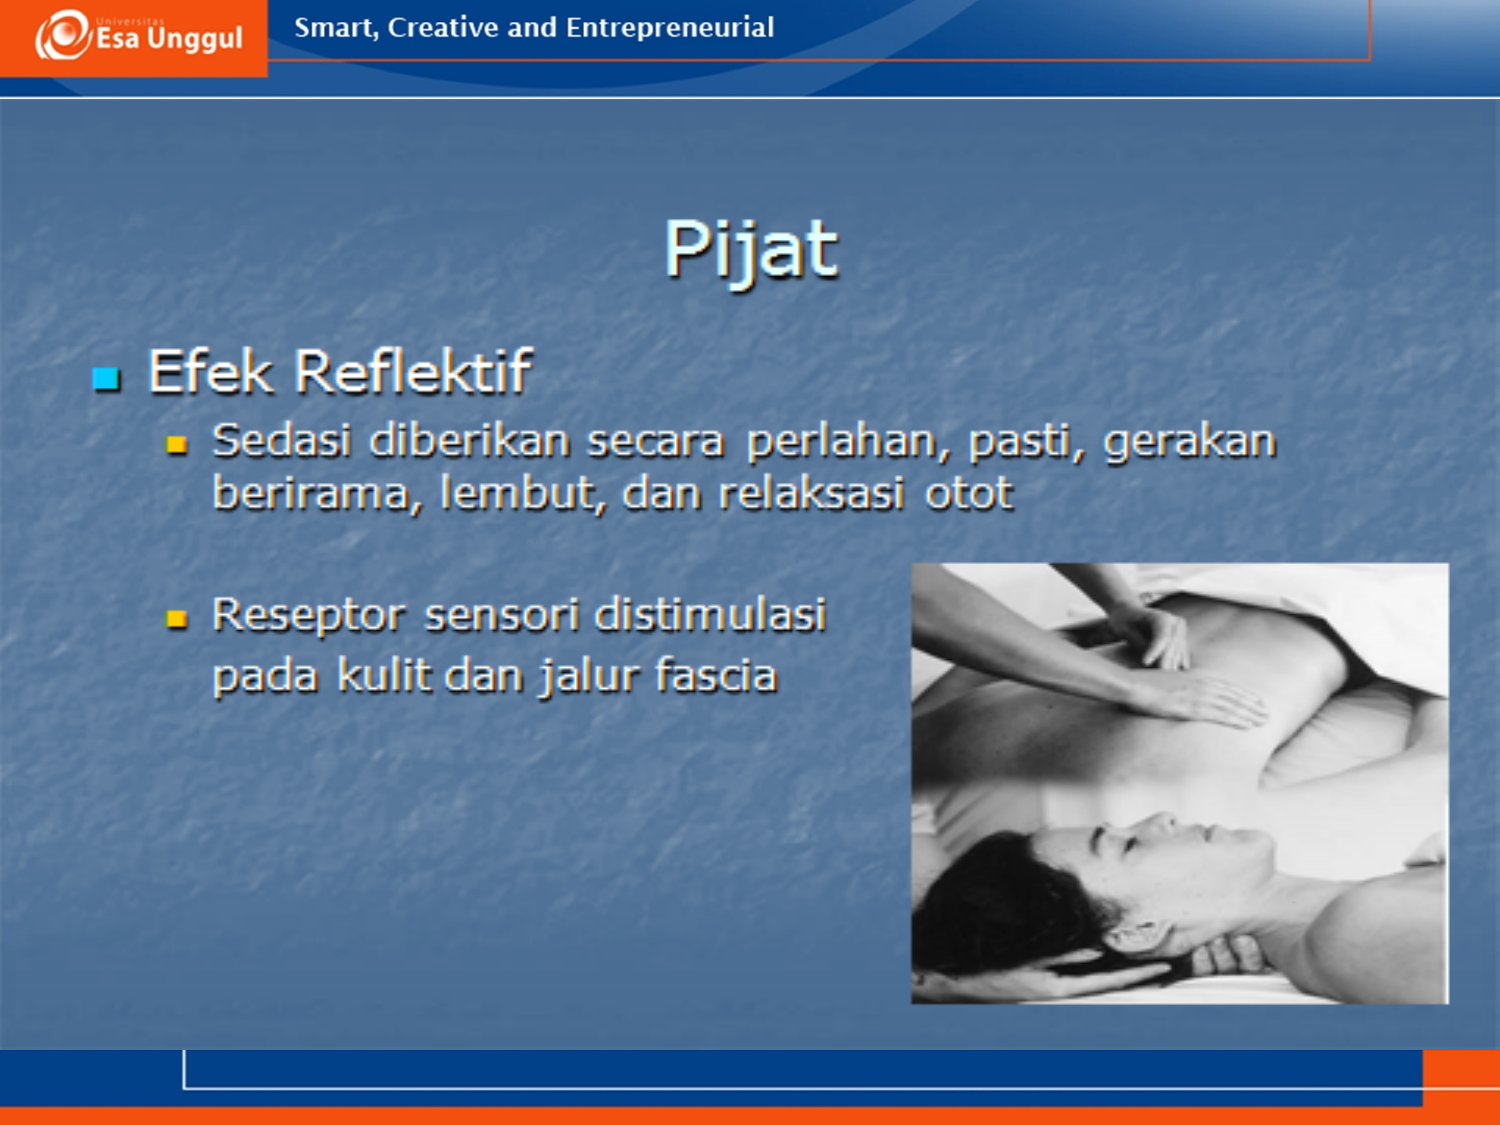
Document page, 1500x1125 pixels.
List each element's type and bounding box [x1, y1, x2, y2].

picture [0, 0, 1500, 99]
picture [0, 1051, 1500, 1125]
list [0, 99, 1500, 1051]
